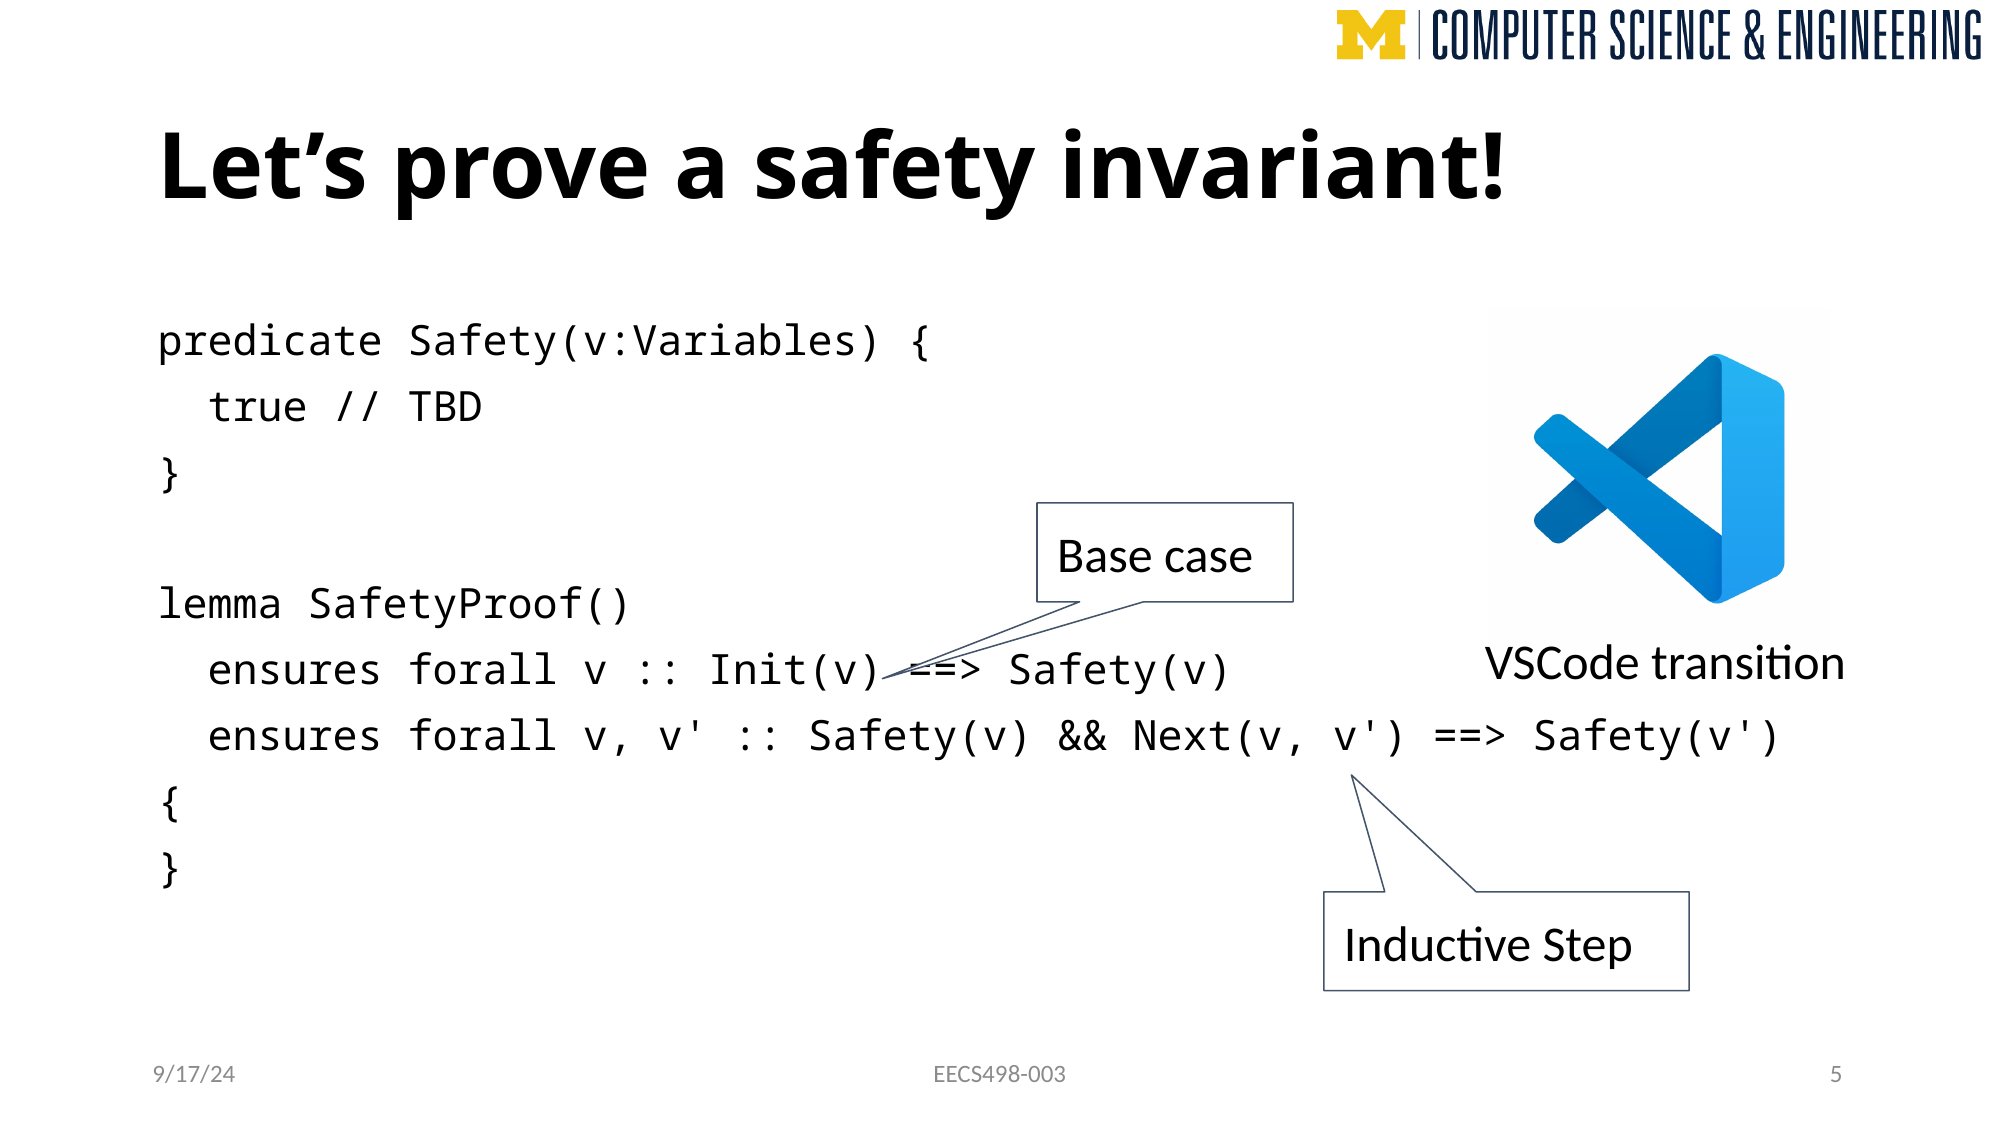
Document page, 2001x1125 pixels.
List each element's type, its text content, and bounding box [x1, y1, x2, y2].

title Let’s prove a safety invariant! [137, 59, 1863, 278]
footer EECS498-003 [662, 1042, 1338, 1103]
text_box Inductive Step [1323, 774, 1690, 991]
list predicate Safety(v:Variables) { true // TBD } lemma SafetyProof() ensures forall v :: Init(v) ==> Safety(v) ensures forall v, v' :: Safety(v) && Next(v, v') ==> Safety(v') { } [137, 299, 1863, 1014]
slide_number 5 [1412, 1042, 1863, 1103]
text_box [1470, 307, 1909, 699]
picture [1337, 9, 1981, 60]
text_box Base case [882, 502, 1294, 679]
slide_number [137, 1042, 588, 1103]
